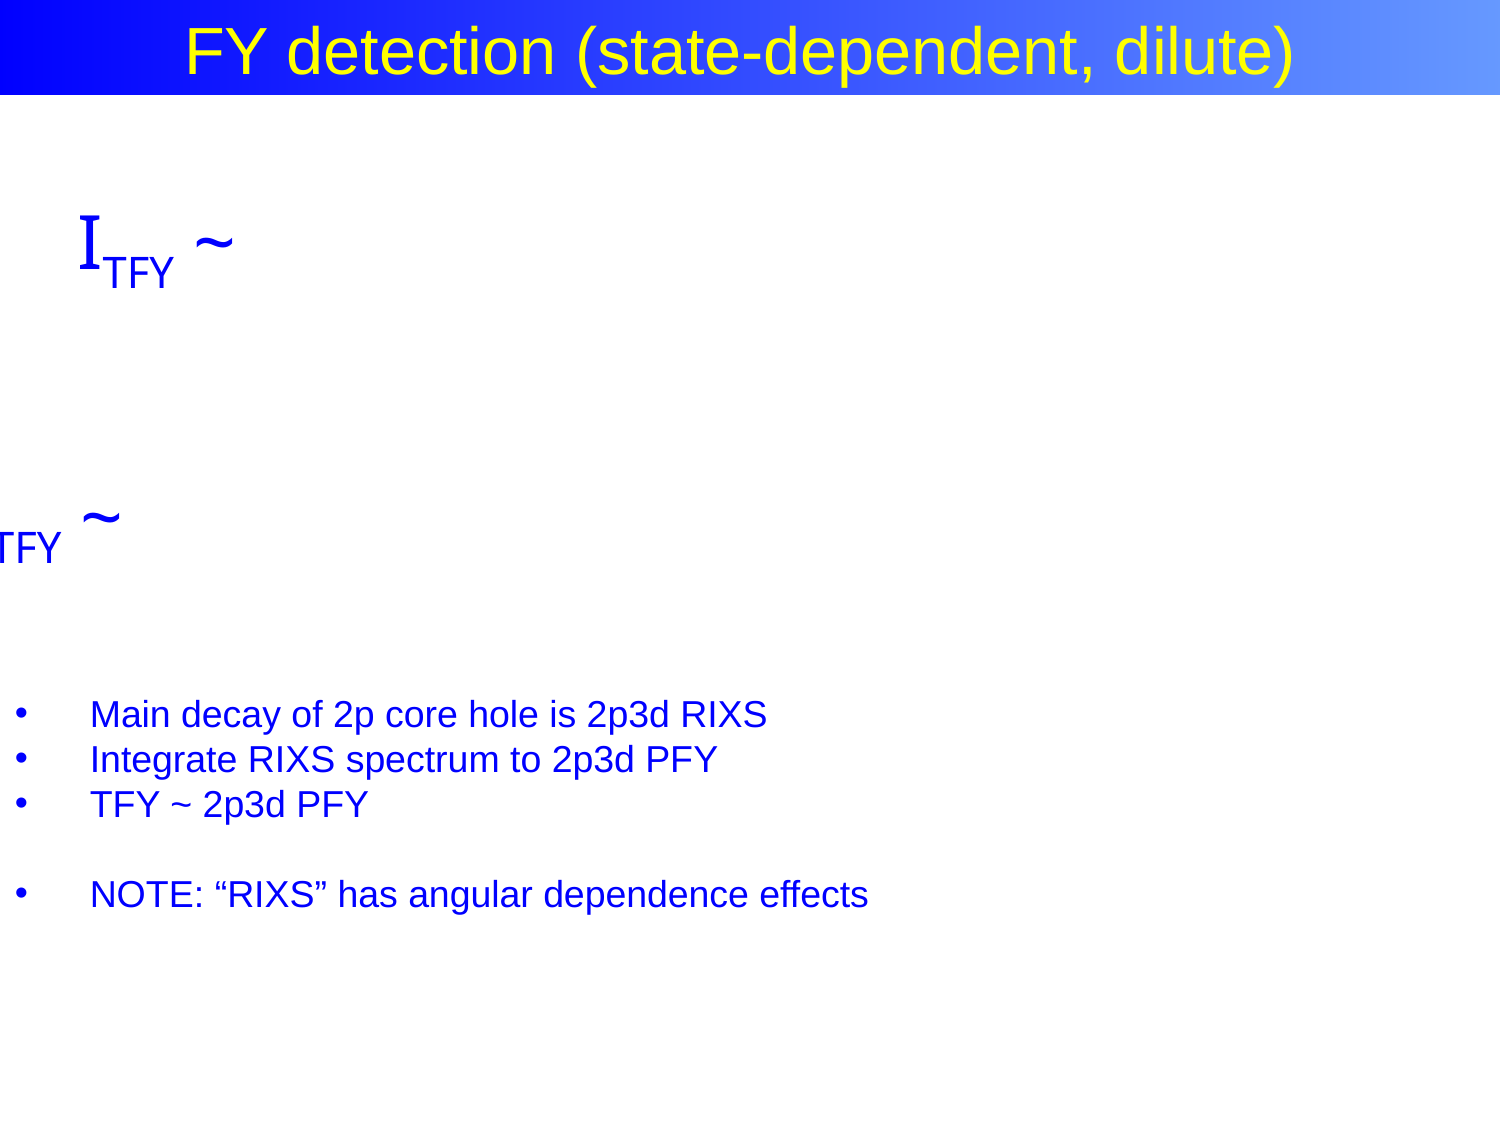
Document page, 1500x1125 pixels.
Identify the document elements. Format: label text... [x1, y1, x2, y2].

text_box FY detection (state-dependent, dilute) [0, 0, 1500, 95]
text_box Main decay of 2p core hole is 2p3d RIXS Integrate RIXS spectrum to 2p3d PFY TFY ~ 2p3d PFY NOTE: “RIXS” has angular dependence effects [0, 682, 1475, 923]
